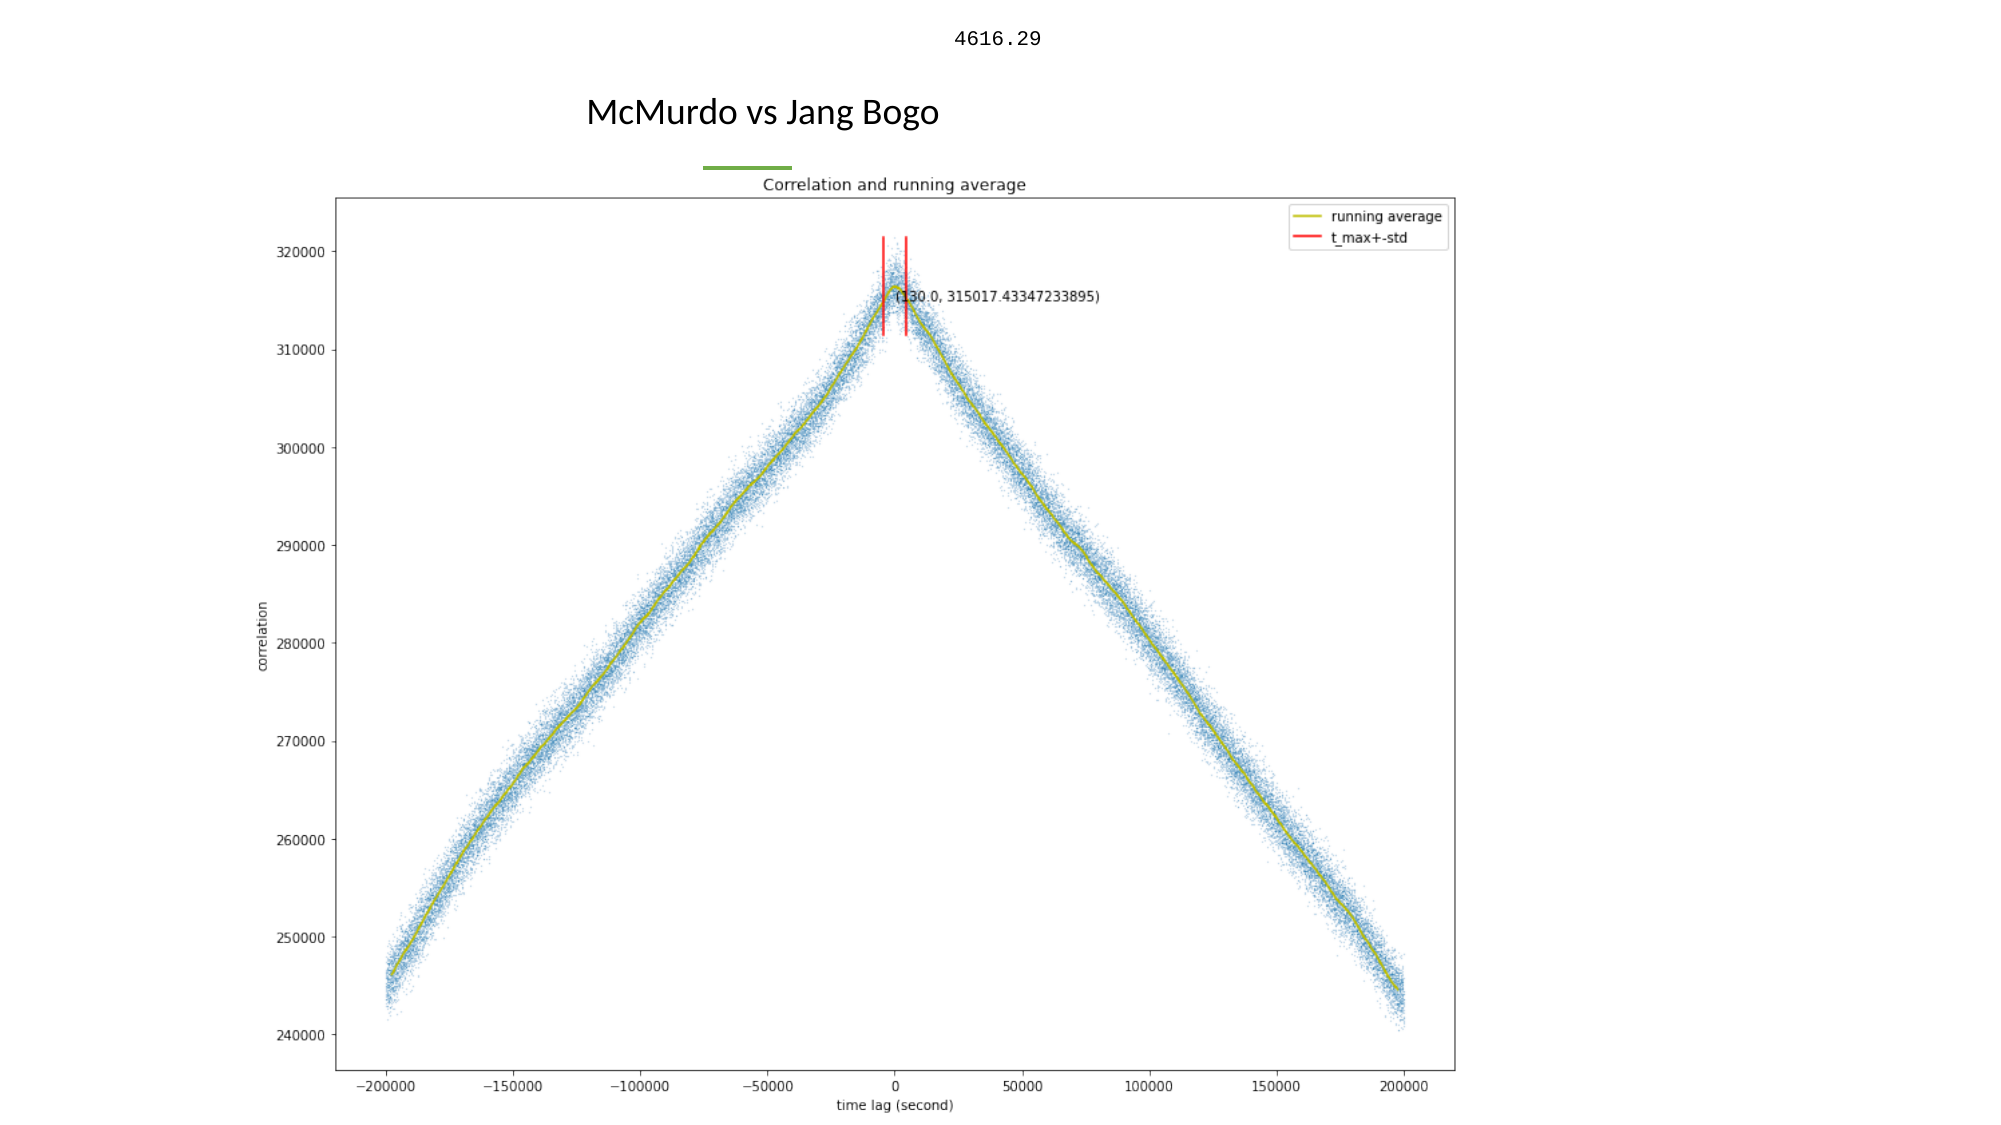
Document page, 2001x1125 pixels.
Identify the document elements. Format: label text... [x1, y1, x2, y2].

picture [247, 168, 1464, 1121]
text_box McMurdo vs Jang Bogo [551, 79, 975, 140]
text_box 4616.29 [954, 24, 1046, 50]
